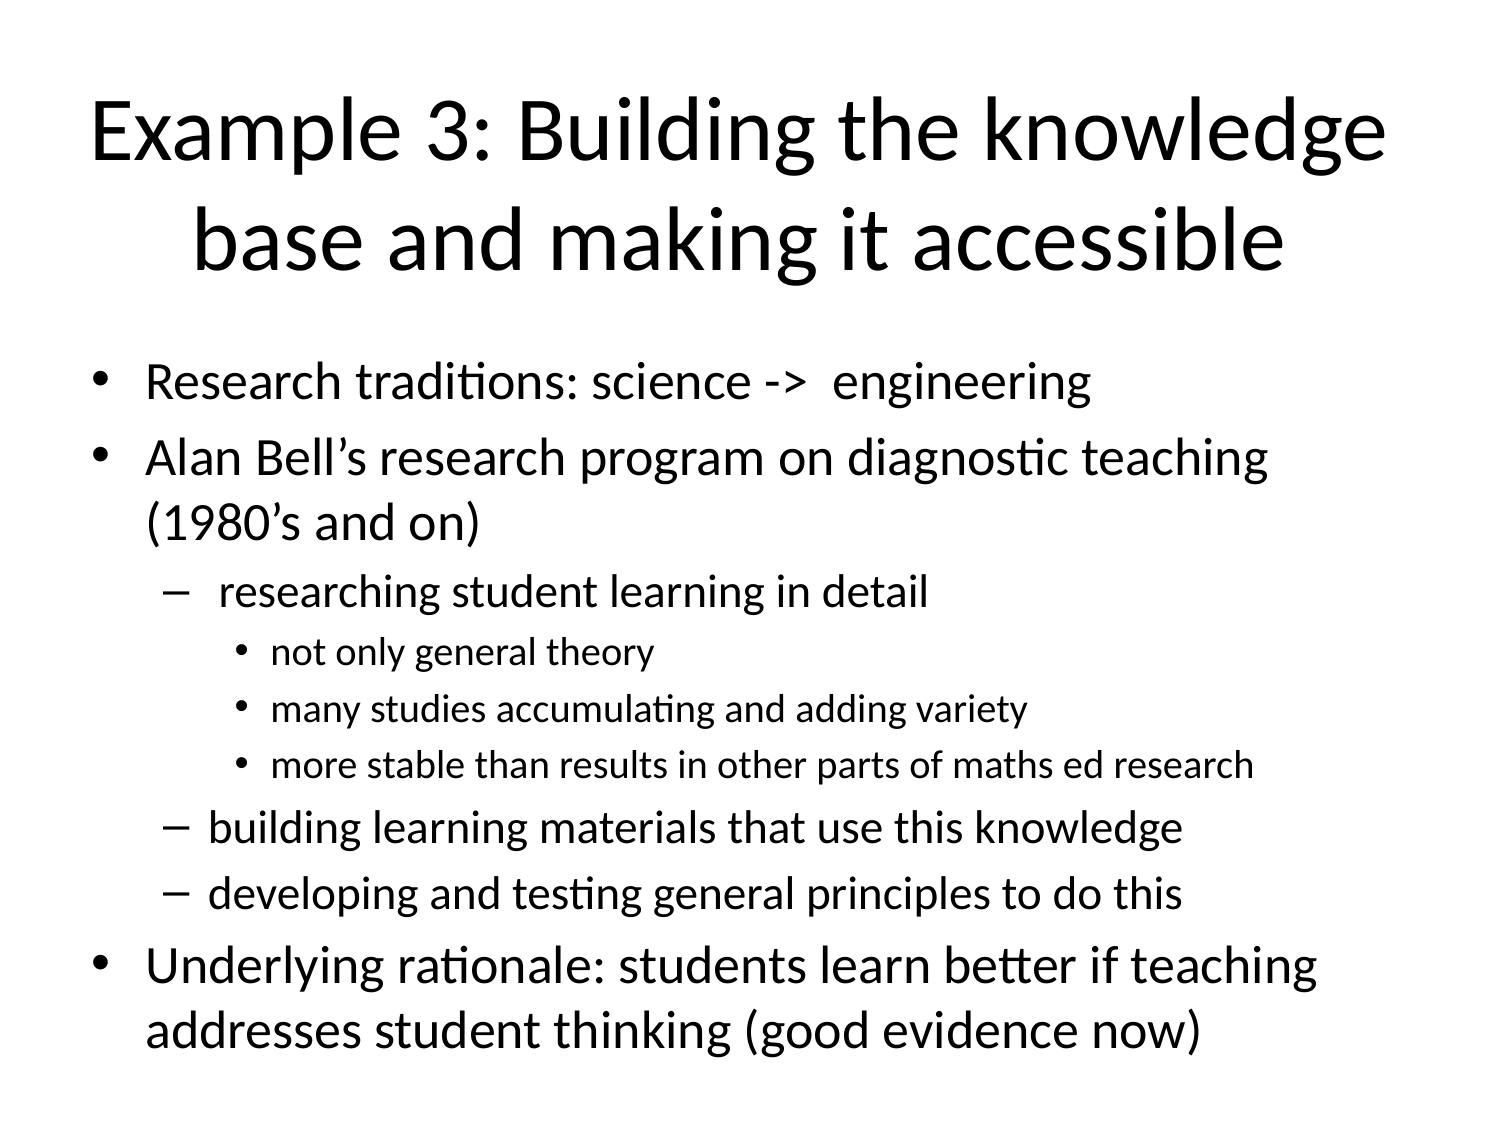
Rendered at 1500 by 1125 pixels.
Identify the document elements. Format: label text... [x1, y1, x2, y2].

title Example 3: Building the knowledge base and making it accessible [64, 54, 1415, 303]
list Research traditions: science -> engineering Alan Bell’s research program on diagnostic teaching (1980’s and on) researching student learning in detail not only general theory many studies accumulating and adding variety more stable than results in other parts of maths ed research building learning materials that use this knowledge developing and testing general principles to do this Underlying rationale: students learn better if teaching addresses student thinking (good evidence now) [76, 338, 1427, 1083]
